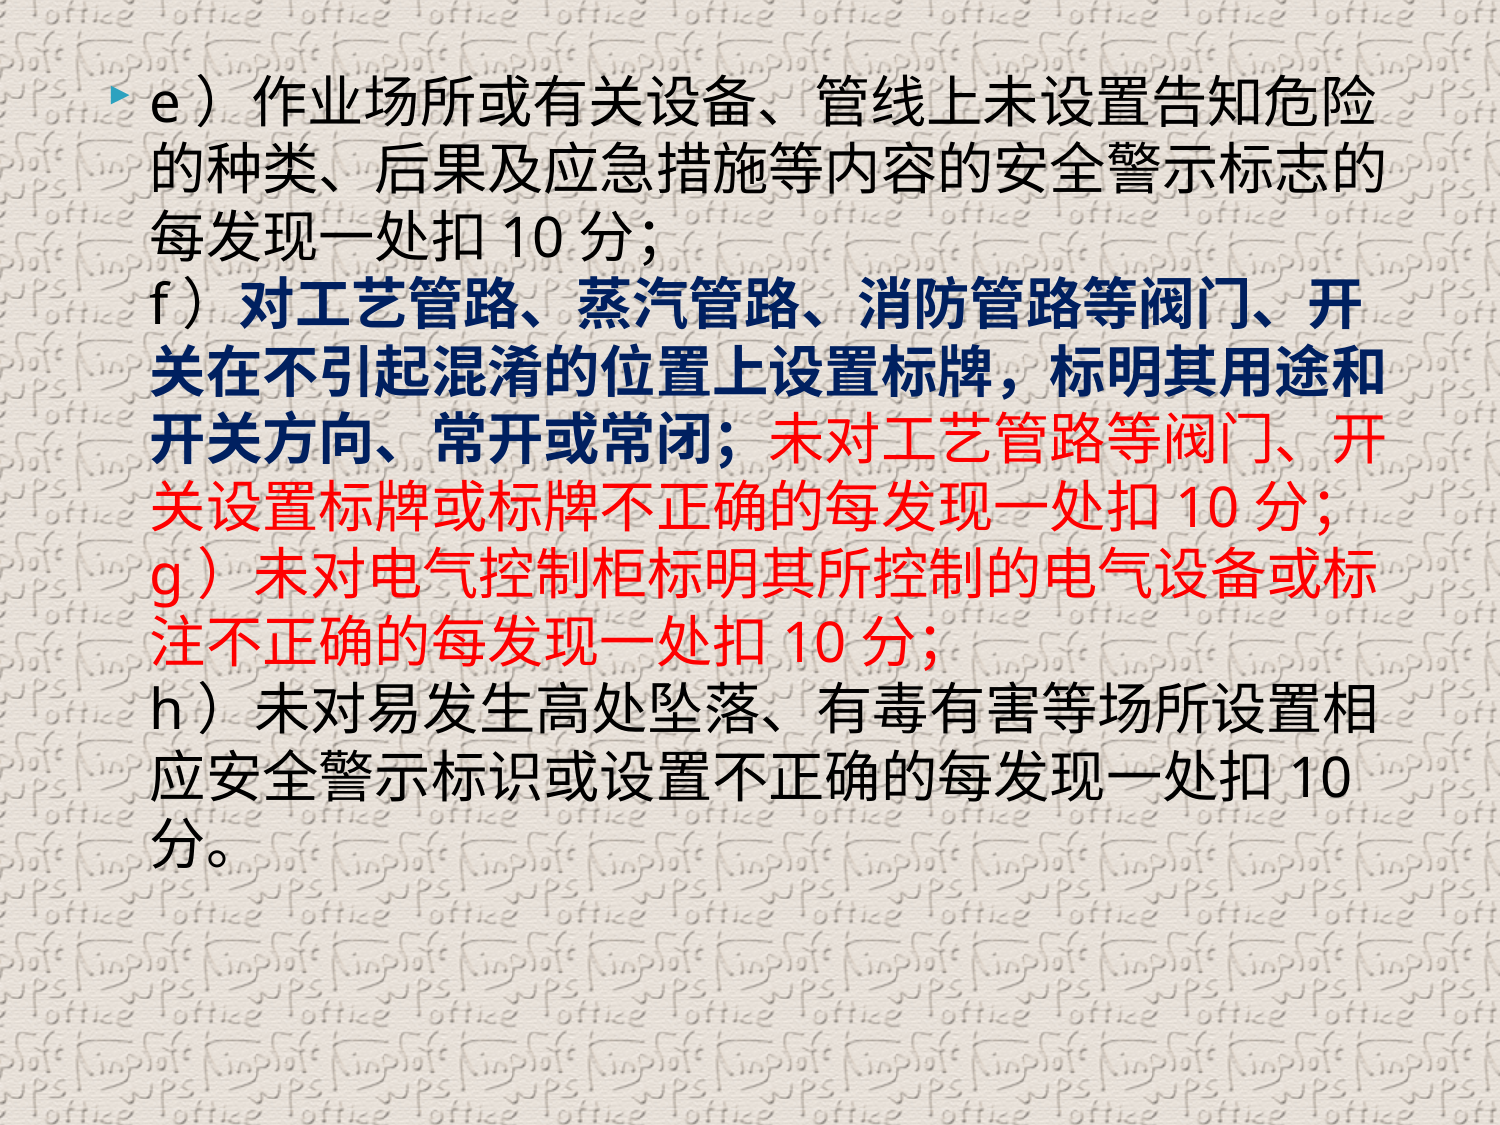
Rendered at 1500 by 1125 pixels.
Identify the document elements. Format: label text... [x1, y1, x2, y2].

picture [0, 0, 1500, 1125]
list e）作业场所或有关设备、管线上未设置告知危险的种类、后果及应急措施等内容的安全警示标志的每发现一处扣10分； f）对工艺管路、蒸汽管路、消防管路等阀门、开关在不引起混淆的位置上设置标牌，标明其用途和开关方向、常开或常闭；未对工艺管路等阀门、开关设置标牌或标牌不正确的每发现一处扣10分； g）未对电气控制柜标明其所控制的电气设备或标注不正确的每发现一处扣10分； h）未对易发生高处坠落、有毒有害等场所设置相应安全警示标识或设置不正确的每发现一处扣10分。 [75, 58, 1425, 986]
